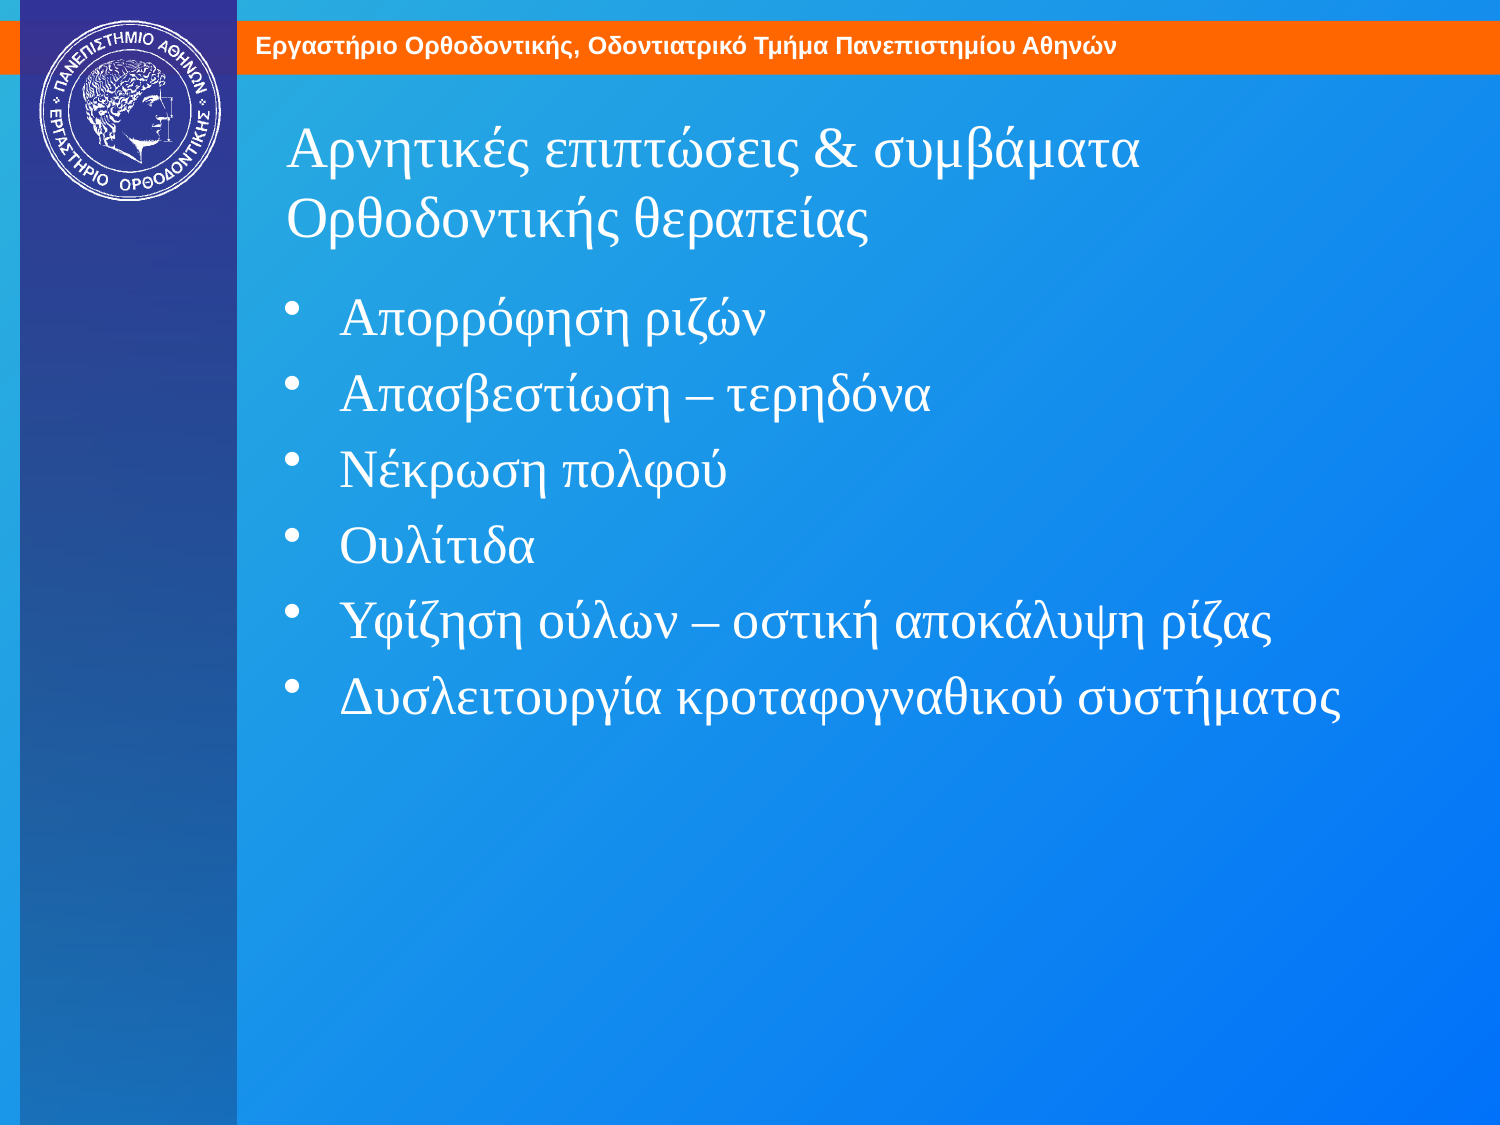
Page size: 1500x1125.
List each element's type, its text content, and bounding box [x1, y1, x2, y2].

list Απορρόφηση ριζών Απασβεστίωση – τερηδόνα Νέκρωση πολφού Ουλίτιδα Υφίζηση ούλων – οστική αποκάλυψη ρίζας Δυσλειτουργία κροταφογναθικού συστήματος [267, 273, 1442, 1001]
title Αρνητικές επιπτώσεις & συμβάματα Ορθοδοντικής θεραπείας [270, 112, 1444, 247]
picture [36, 17, 223, 204]
